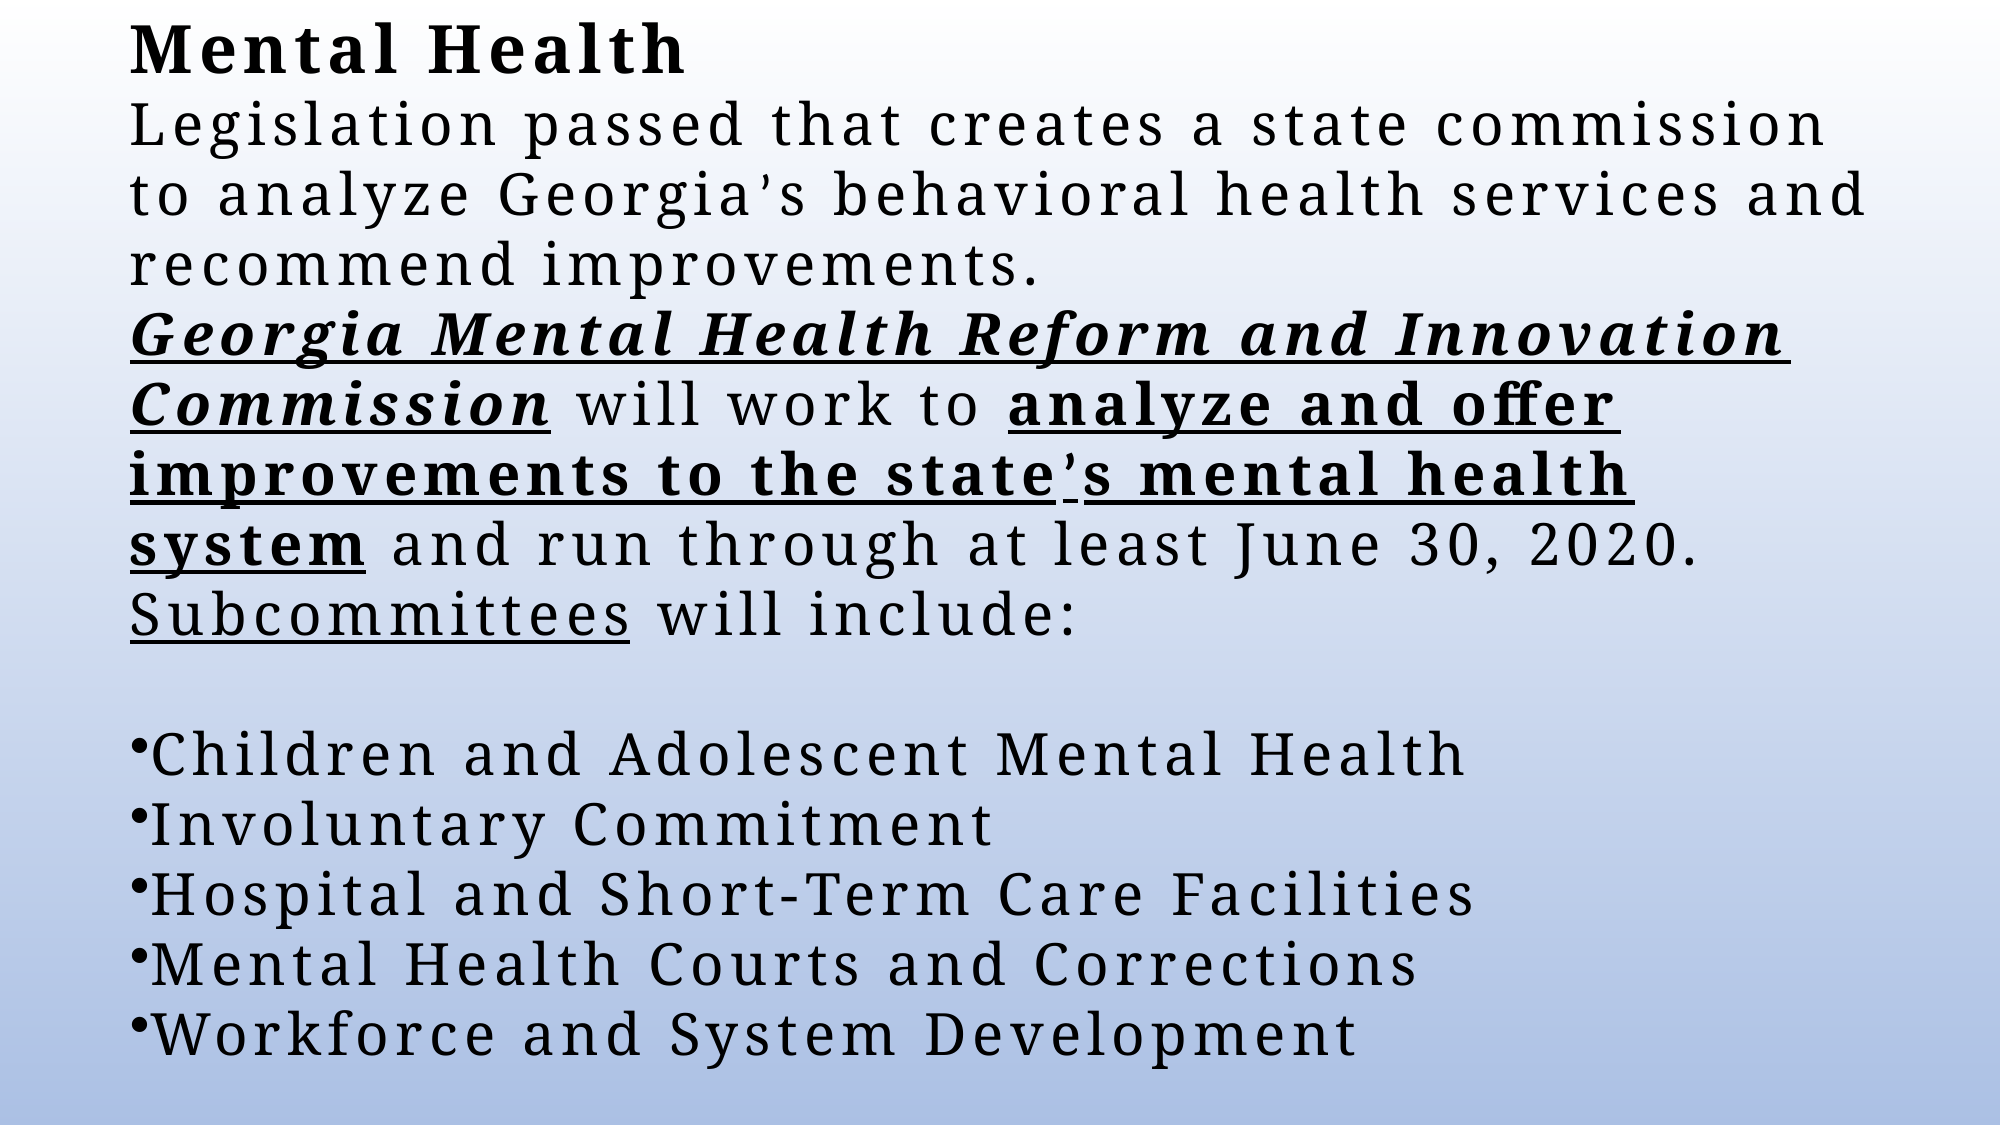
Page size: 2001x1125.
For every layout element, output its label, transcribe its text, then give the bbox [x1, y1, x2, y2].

text_box Mental Health Legislation passed that creates a state commission to analyze Georgia’s behavioral health services and recommend improvements. Georgia Mental Health Reform and Innovation Commission will work to analyze and offer improvements to the state’s mental health system and run through at least June 30, 2020. Subcommittees will include: Children and Adolescent Mental Health Involuntary Commitment Hospital and Short-Term Care Facilities Mental Health Courts and Corrections Workforce and System Development [115, 0, 1919, 1100]
